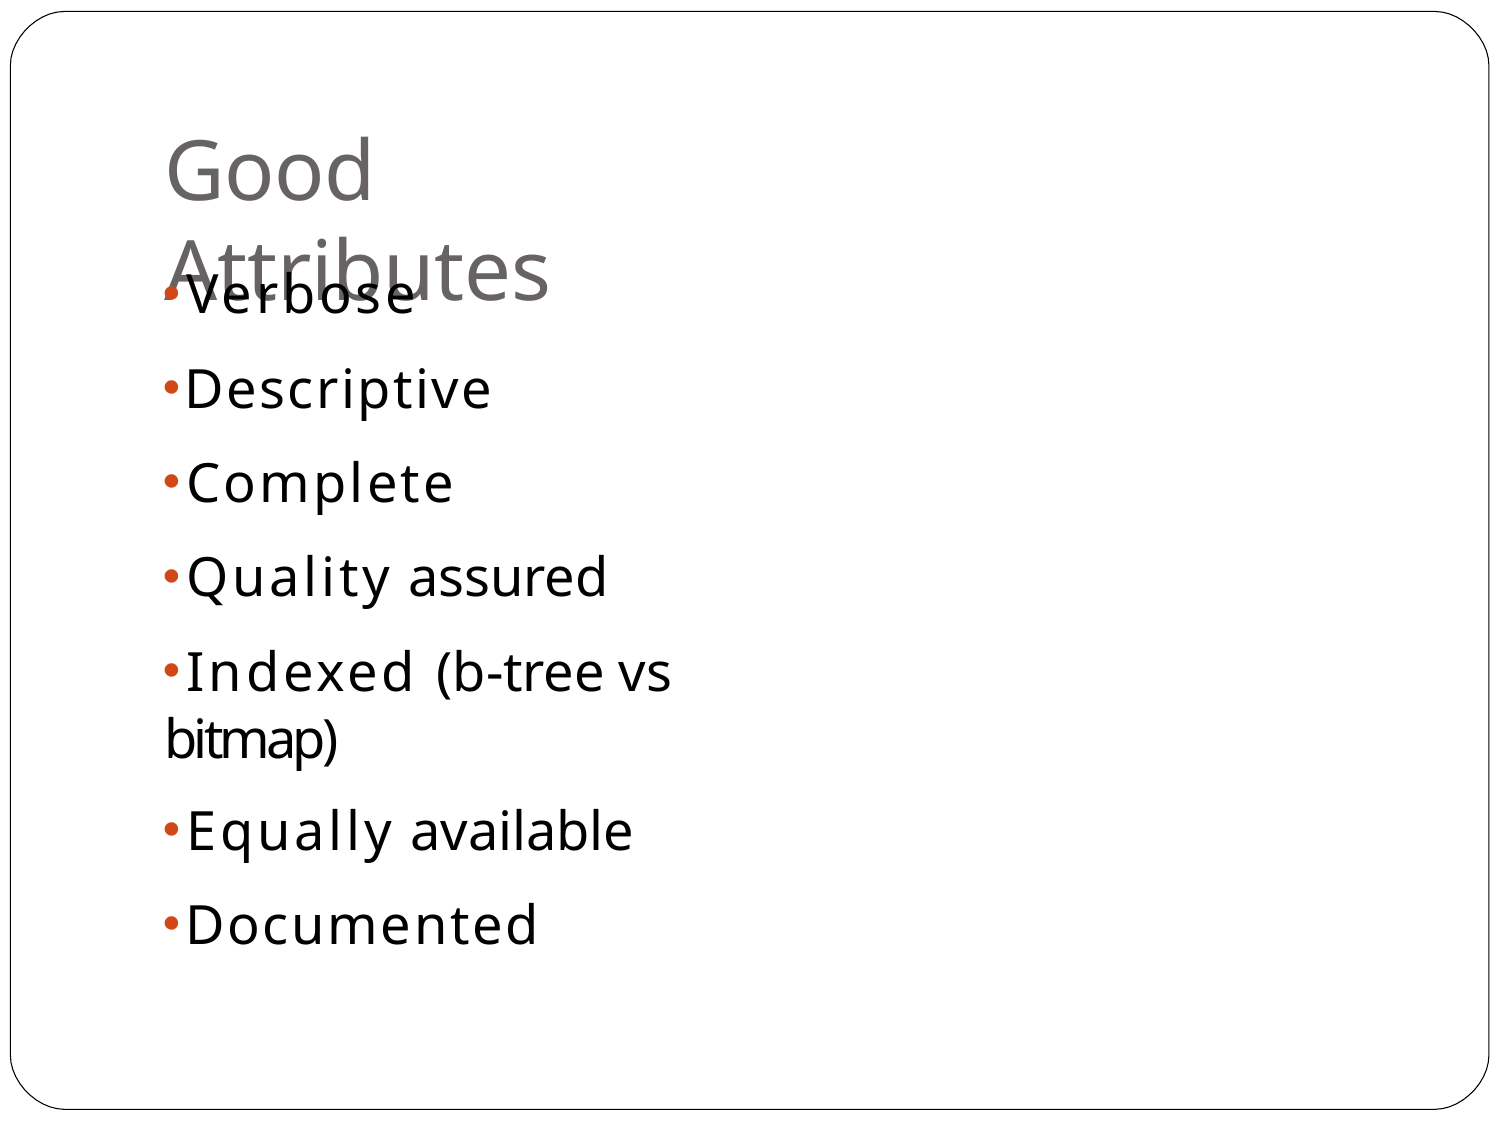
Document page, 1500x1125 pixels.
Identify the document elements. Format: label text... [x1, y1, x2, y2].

title Good Attributes [162, 115, 712, 231]
text_box Verbose Descriptive Complete Quality assured Indexed (b-tree vs bitmap) Equally available Documented [160, 231, 738, 959]
